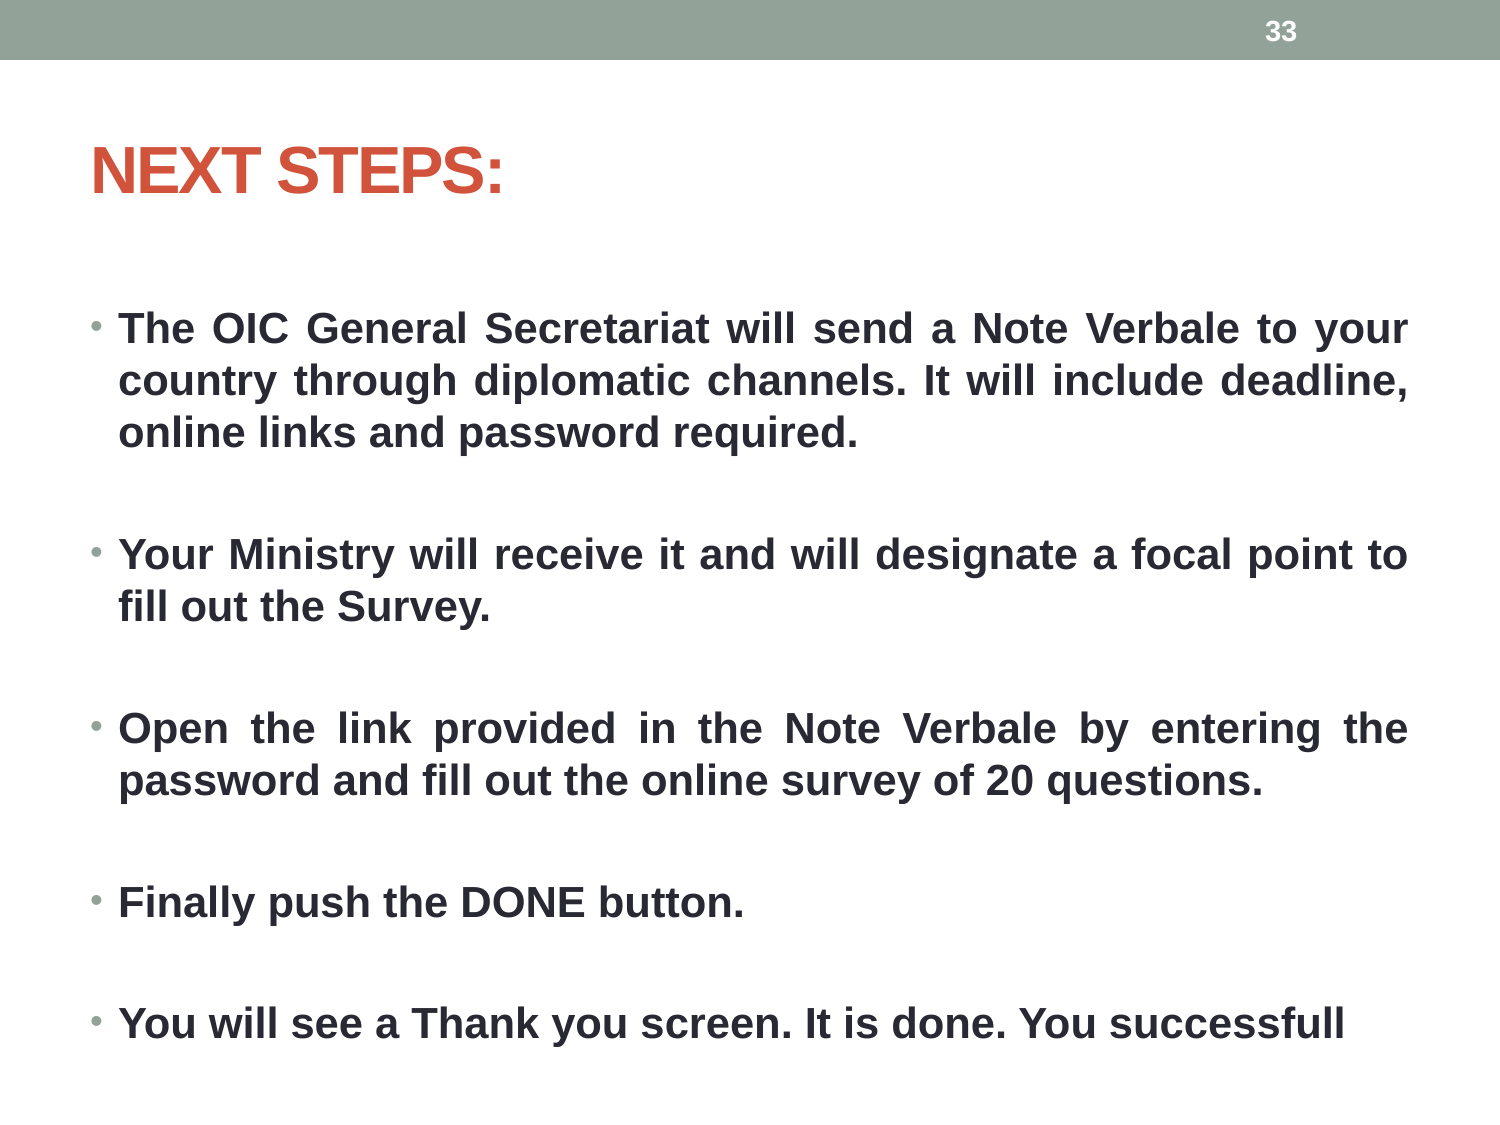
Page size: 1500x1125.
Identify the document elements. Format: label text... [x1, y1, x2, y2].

list The OIC General Secretariat will send a Note Verbale to your country through diplomatic channels. It will include deadline, online links and password required. Your Ministry will receive it and will designate a focal point to fill out the Survey. Open the link provided in the Note Verbale by entering the password and fill out the online survey of 20 questions. Finally push the DONE button. You will see a Thank you screen. It is done. You successfull [75, 231, 1425, 1063]
title NEXT STEPS: [75, 87, 1425, 231]
slide_number 33 [1250, 3, 1425, 57]
